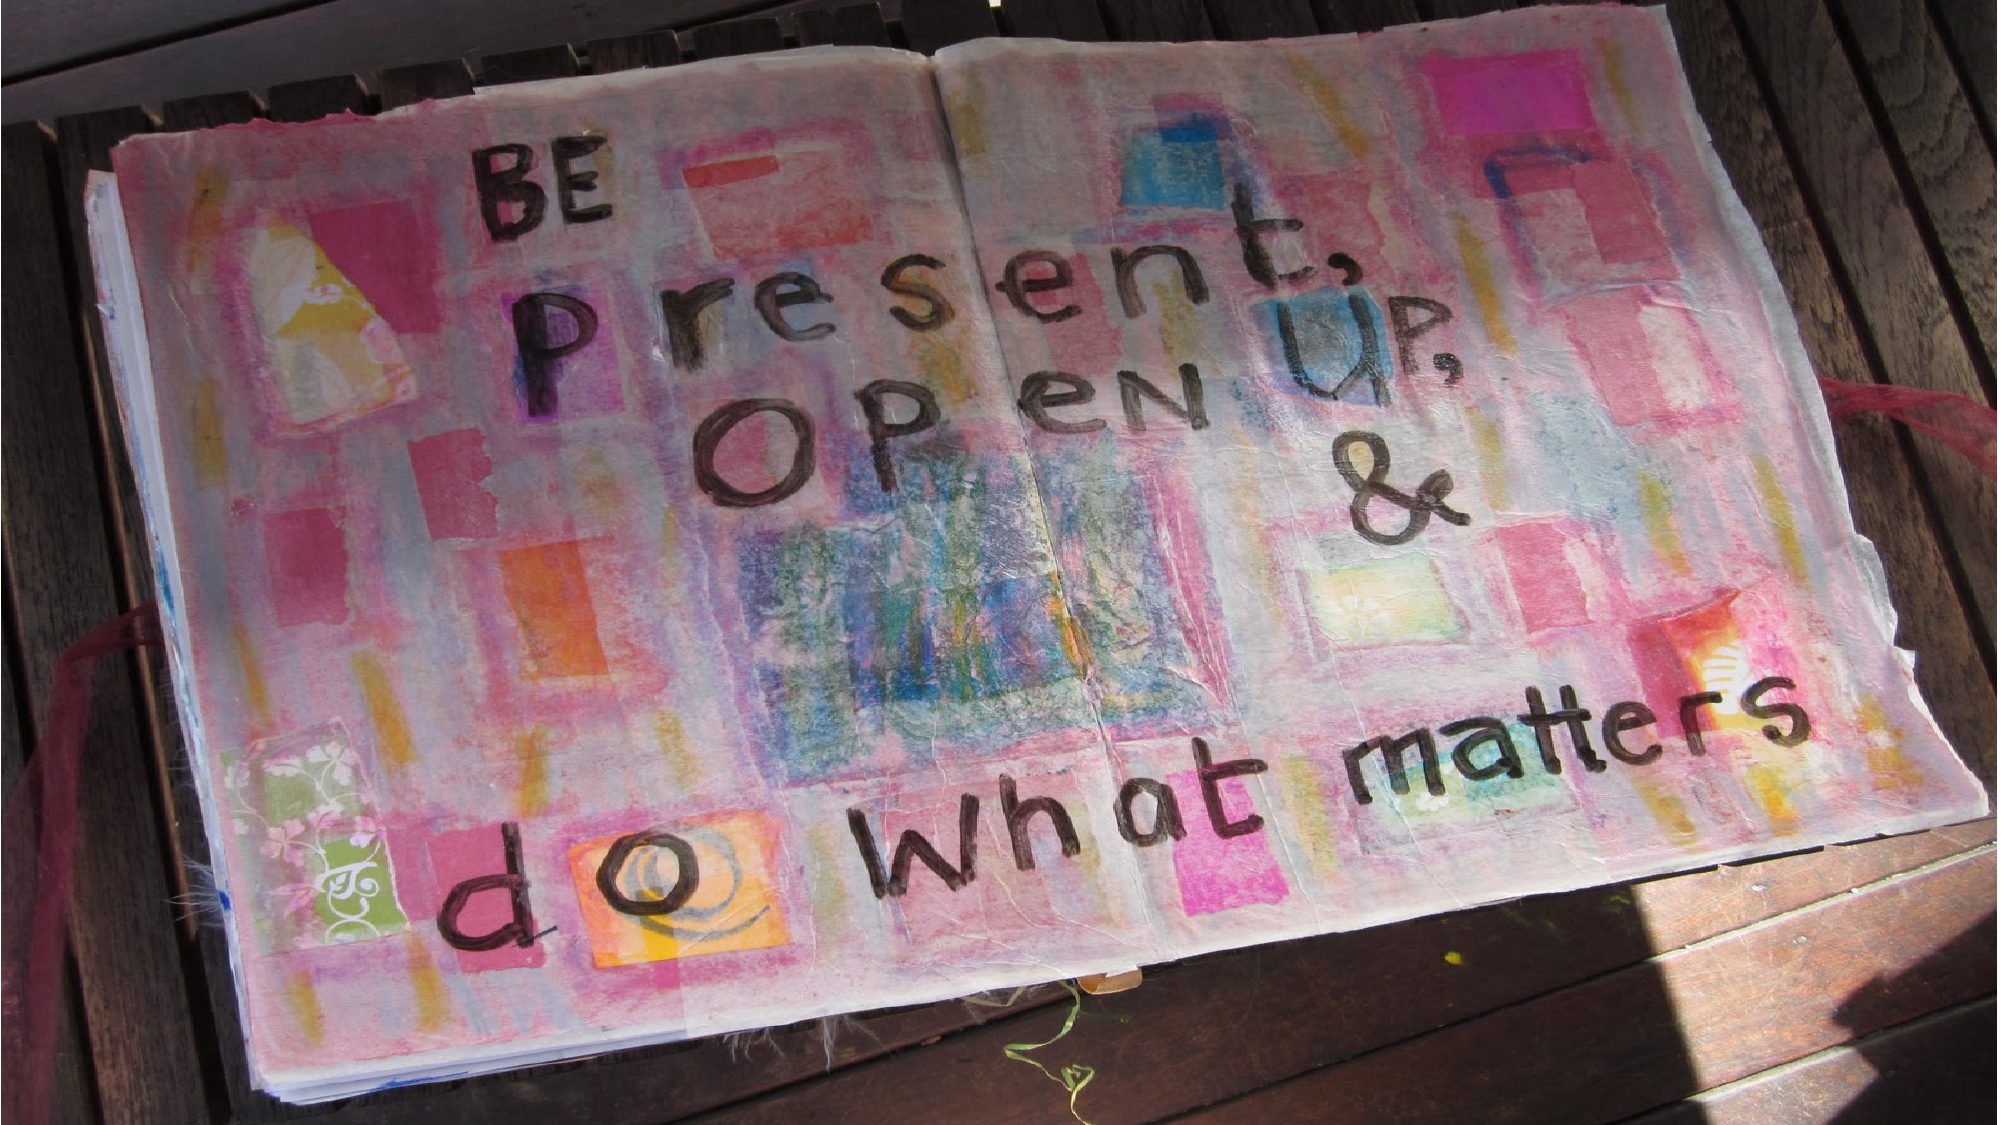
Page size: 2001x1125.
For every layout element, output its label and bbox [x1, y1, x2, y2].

list [1, 0, 1997, 1125]
